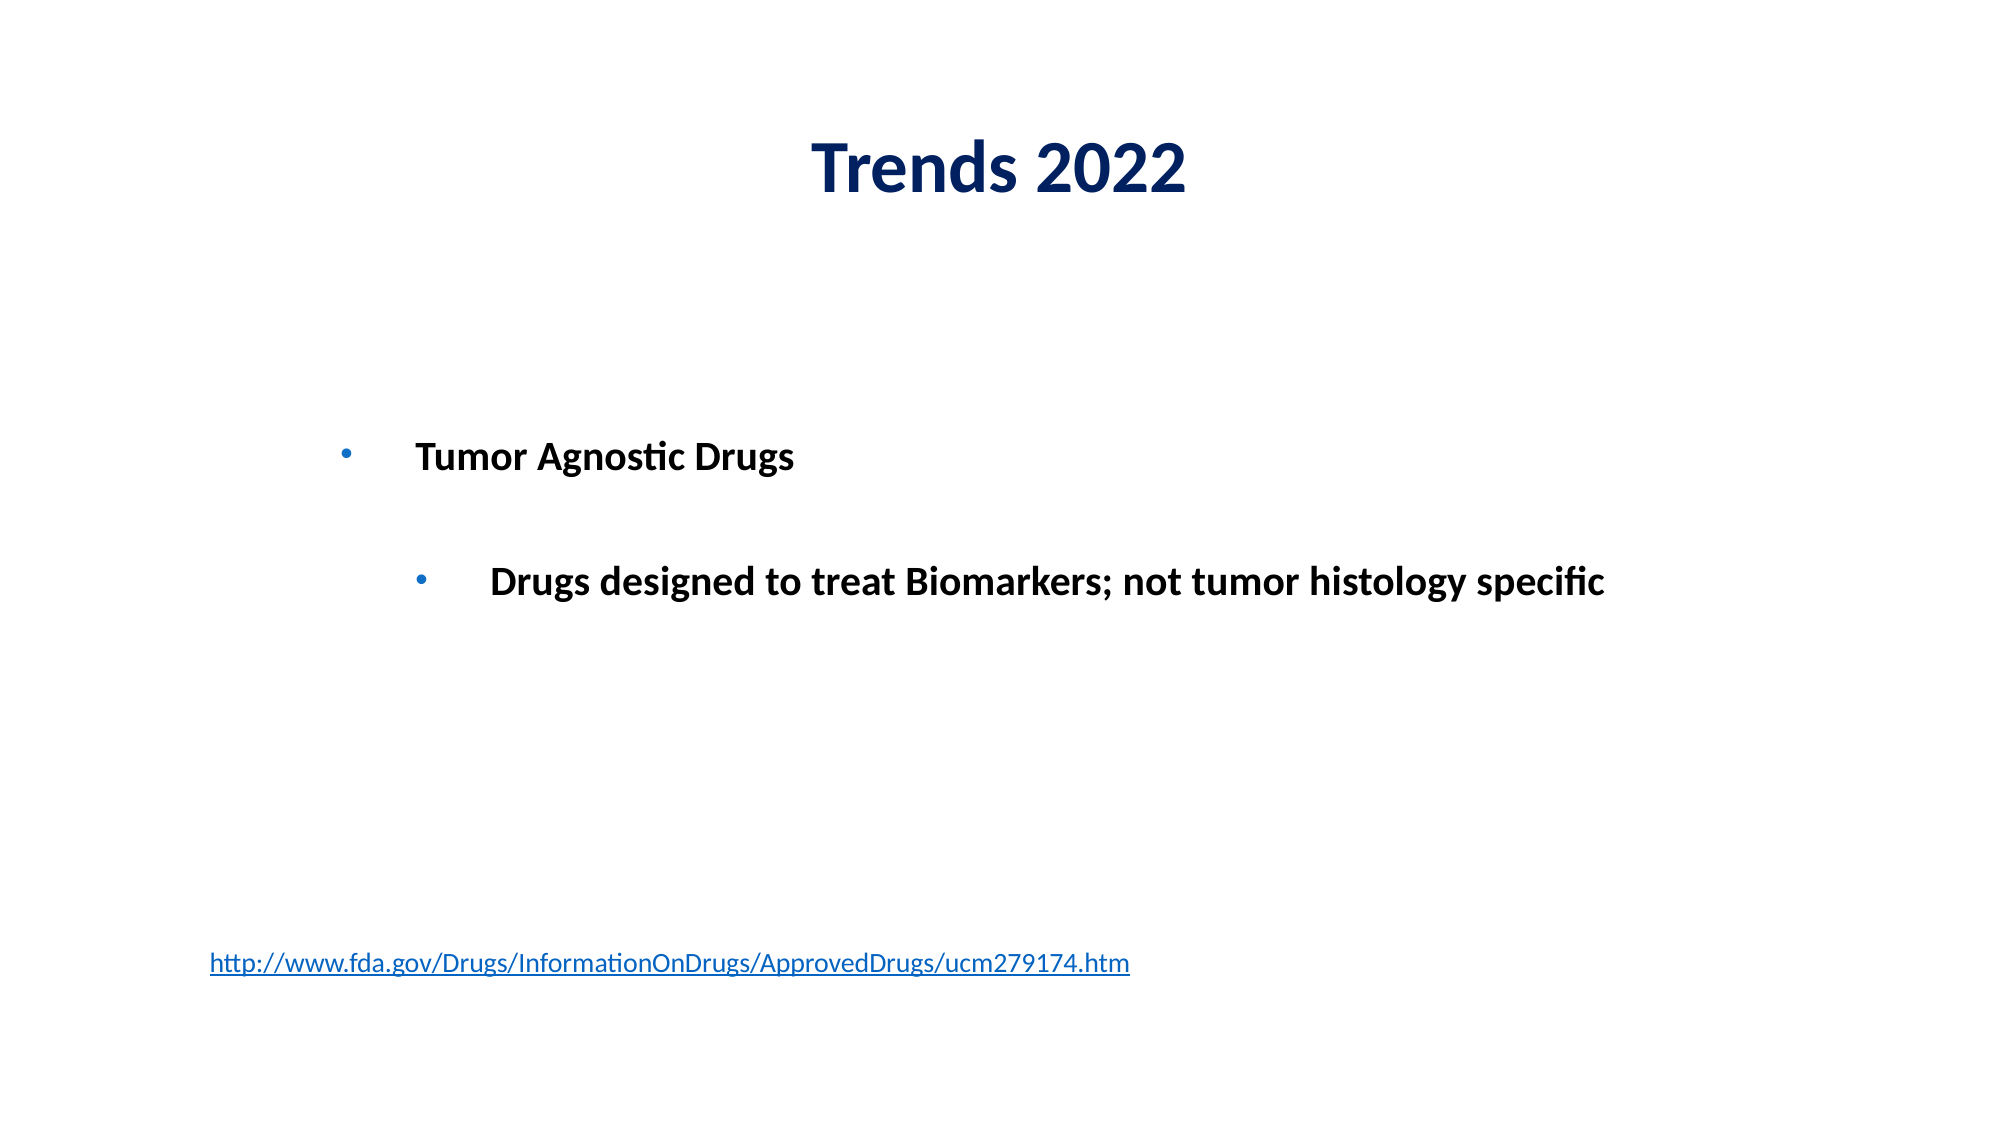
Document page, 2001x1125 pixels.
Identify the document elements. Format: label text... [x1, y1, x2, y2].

list Tumor Agnostic Drugs Drugs designed to treat Biomarkers; not tumor histology specific [137, 352, 1871, 987]
text_box http://www.fda.gov/Drugs/InformationOnDrugs/ApprovedDrugs/ucm279174.htm [6, 943, 1145, 985]
title Trends 2022 [137, 59, 1863, 278]
